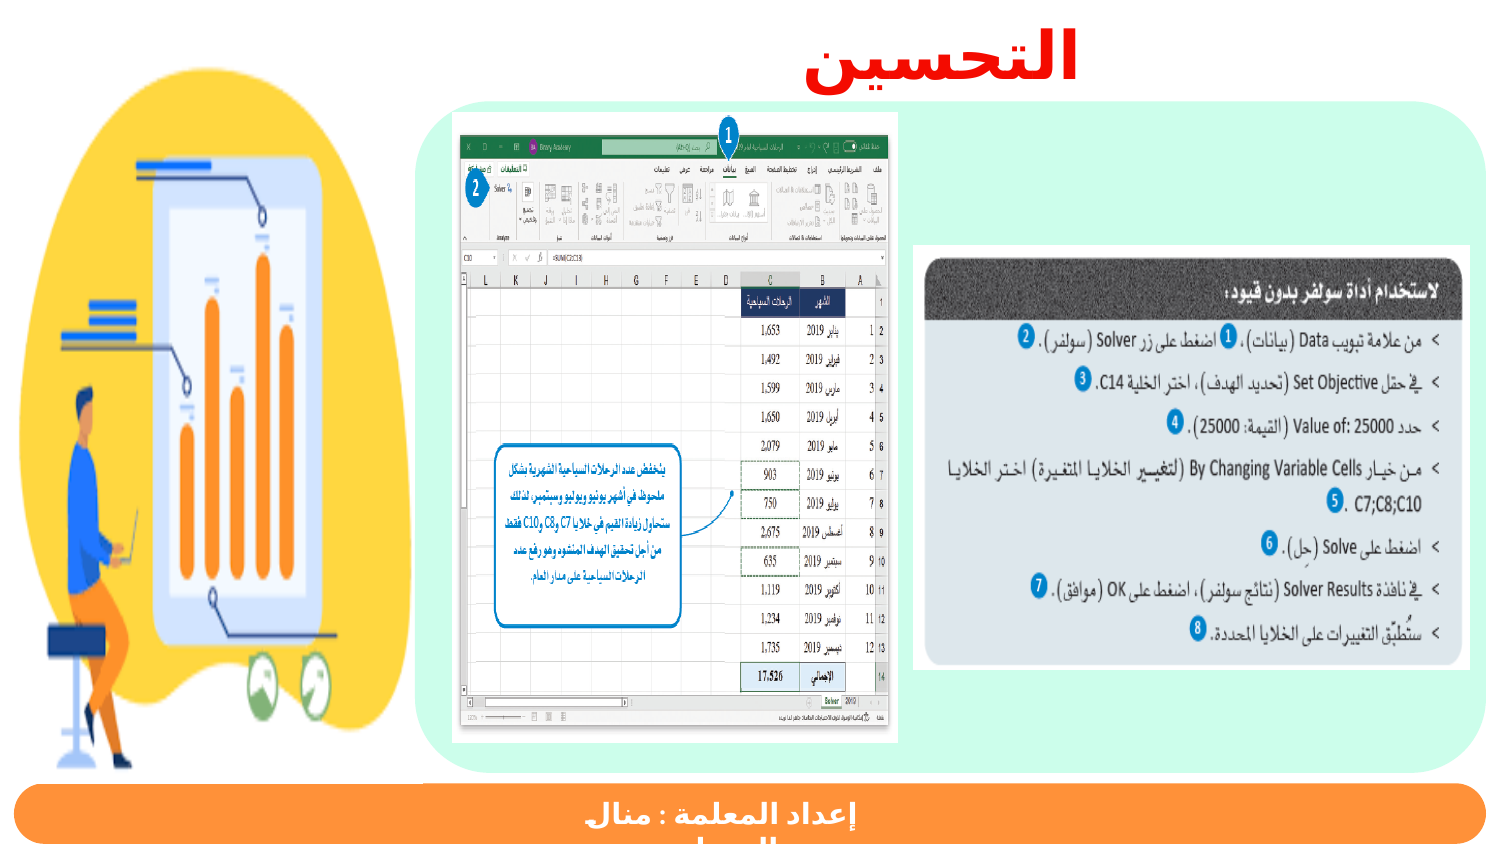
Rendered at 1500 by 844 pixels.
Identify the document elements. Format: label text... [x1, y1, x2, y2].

picture [13, 58, 423, 784]
text_box [426, 101, 1486, 773]
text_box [13, 783, 1487, 844]
picture [452, 112, 898, 743]
text_box التحسين [617, 5, 1267, 100]
picture [913, 245, 1470, 670]
